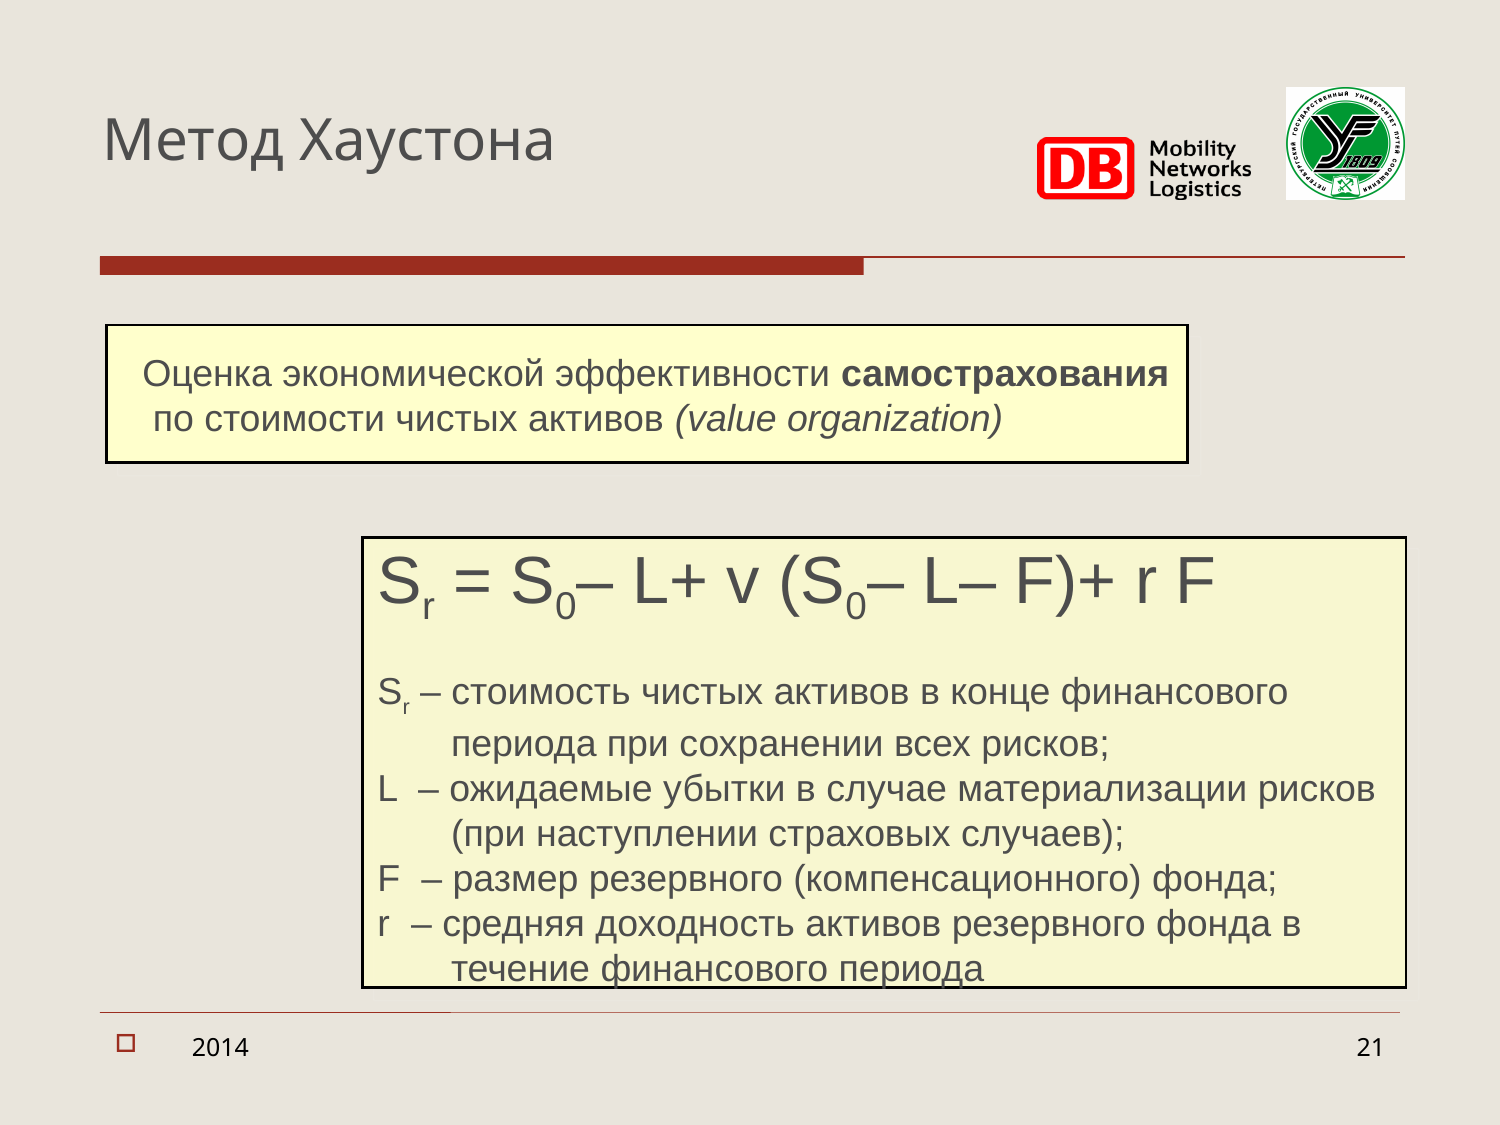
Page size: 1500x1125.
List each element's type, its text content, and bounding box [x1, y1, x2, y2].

picture [1285, 87, 1405, 201]
picture [1037, 137, 1251, 201]
text_box 21 [1074, 1024, 1400, 1103]
text_box Метод Хаустона [87, 49, 1407, 250]
text_box Оценка экономической эффективности самострахования по стоимости чистых активов (value organization) [106, 324, 1188, 463]
text_box 2014 [99, 1024, 425, 1103]
text_box [99, 287, 1406, 988]
text_box Sr = S0– L+ v (S0– L– F)+ r F Sr – стоимость чистых активов в конце финансового периода при сохранении всех рисков; L – ожидаемые убытки в случае материализации рисков (при наступлении страховых случаев); F – размер резервного (компенсационного) фонда; r – средняя доходность активов резервного фонда в течение финансового периода [362, 537, 1407, 988]
